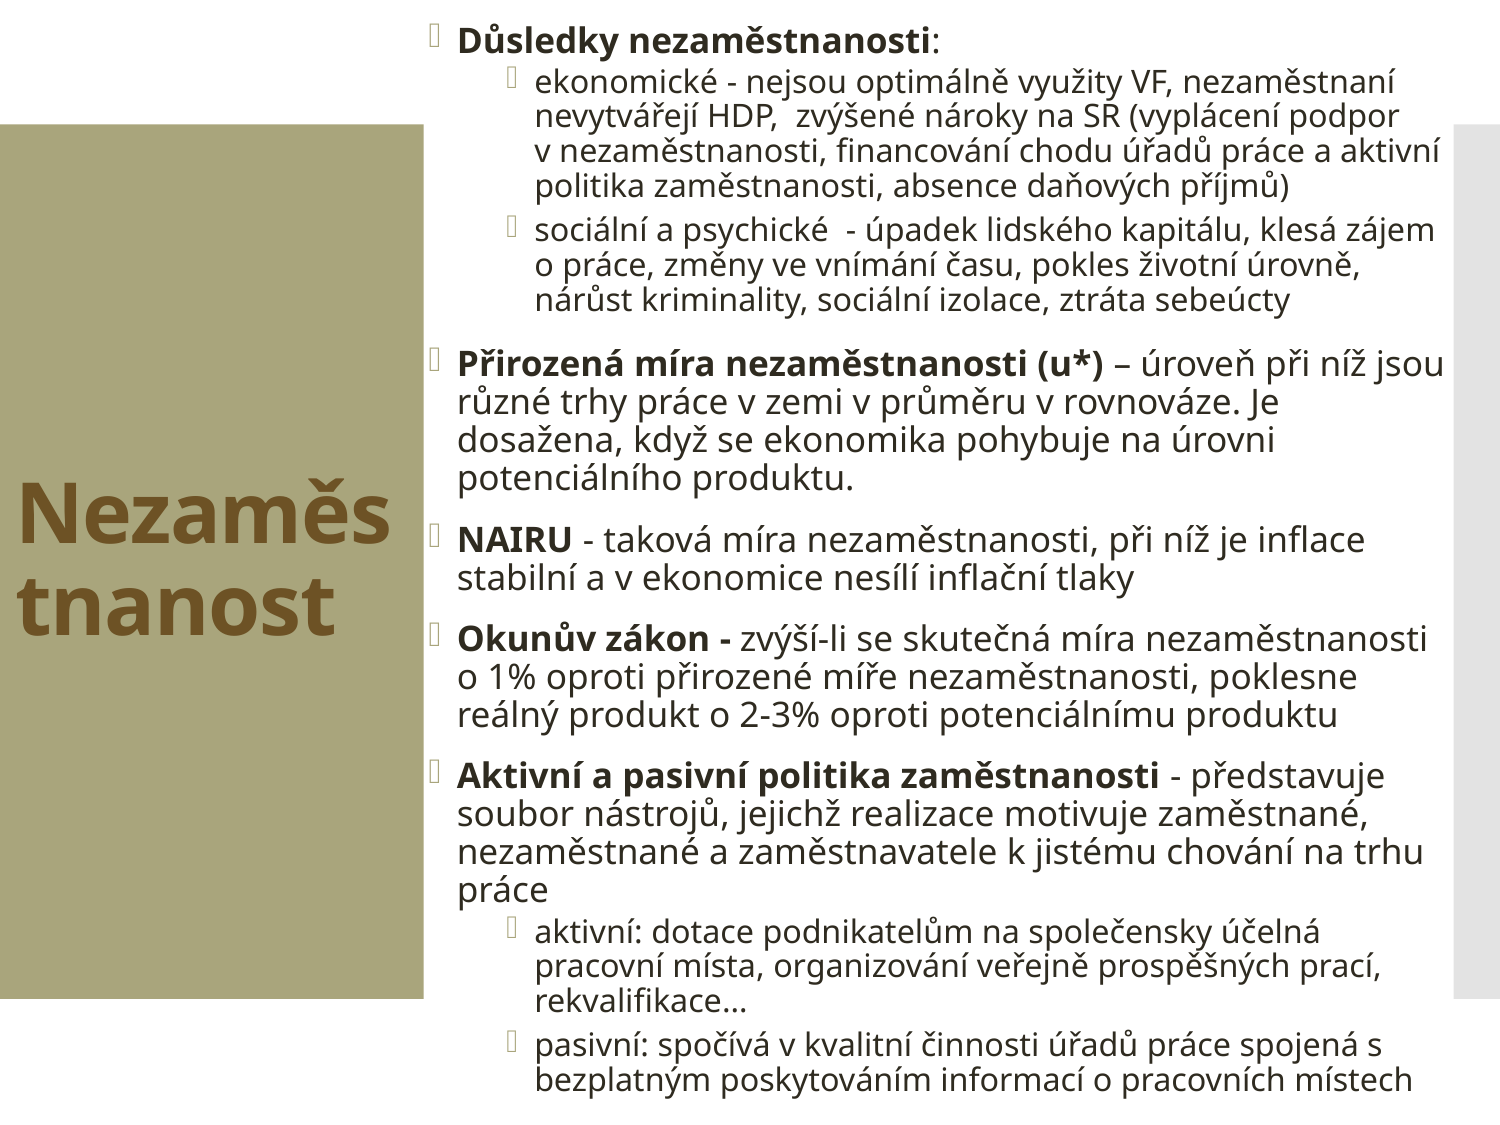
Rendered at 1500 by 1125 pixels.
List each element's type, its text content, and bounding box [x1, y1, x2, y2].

title Nezaměstnanost [0, 278, 413, 845]
list Důsledky nezaměstnanosti: ekonomické - nejsou optimálně využity VF, nezaměstnaní nevytvářejí HDP, zvýšené nároky na SR (vyplácení podpor v nezaměstnanosti, financování chodu úřadů práce a aktivní politika zaměstnanosti, absence daňových příjmů) sociální a psychické - úpadek lidského kapitálu, klesá zájem o práce, změny ve vnímání času, pokles životní úrovně, nárůst kriminality, sociální izolace, ztráta sebeúcty Přirozená míra nezaměstnanosti (u*) – úroveň při níž jsou různé trhy práce v zemi v průměru v rovnováze. Je dosažena, když se ekonomika pohybuje na úrovni potenciálního produktu. NAIRU - taková míra nezaměstnanosti, při níž je inflace stabilní a v ekonomice nesílí inflační tlaky Okunův zákon - zvýší-li se skutečná míra nezaměstnanosti o 1% oproti přirozené míře nezaměstnanosti, poklesne reálný produkt o 2-3% oproti potenciálnímu produktu Aktivní a pasivní politika zaměstnanosti - představuje soubor nástrojů, jejichž realizace motivuje zaměstnané, nezaměstnané a zaměstnavatele k jistému chování na trhu práce aktivní: dotace podnikatelům na společensky účelná pracovní místa, organizování veřejně prospěšných prací, rekvalifikace… pasivní: spočívá v kvalitní činnosti úřadů práce spojená s bezplatným poskytováním informací o pracovních místech [413, 15, 1463, 1125]
